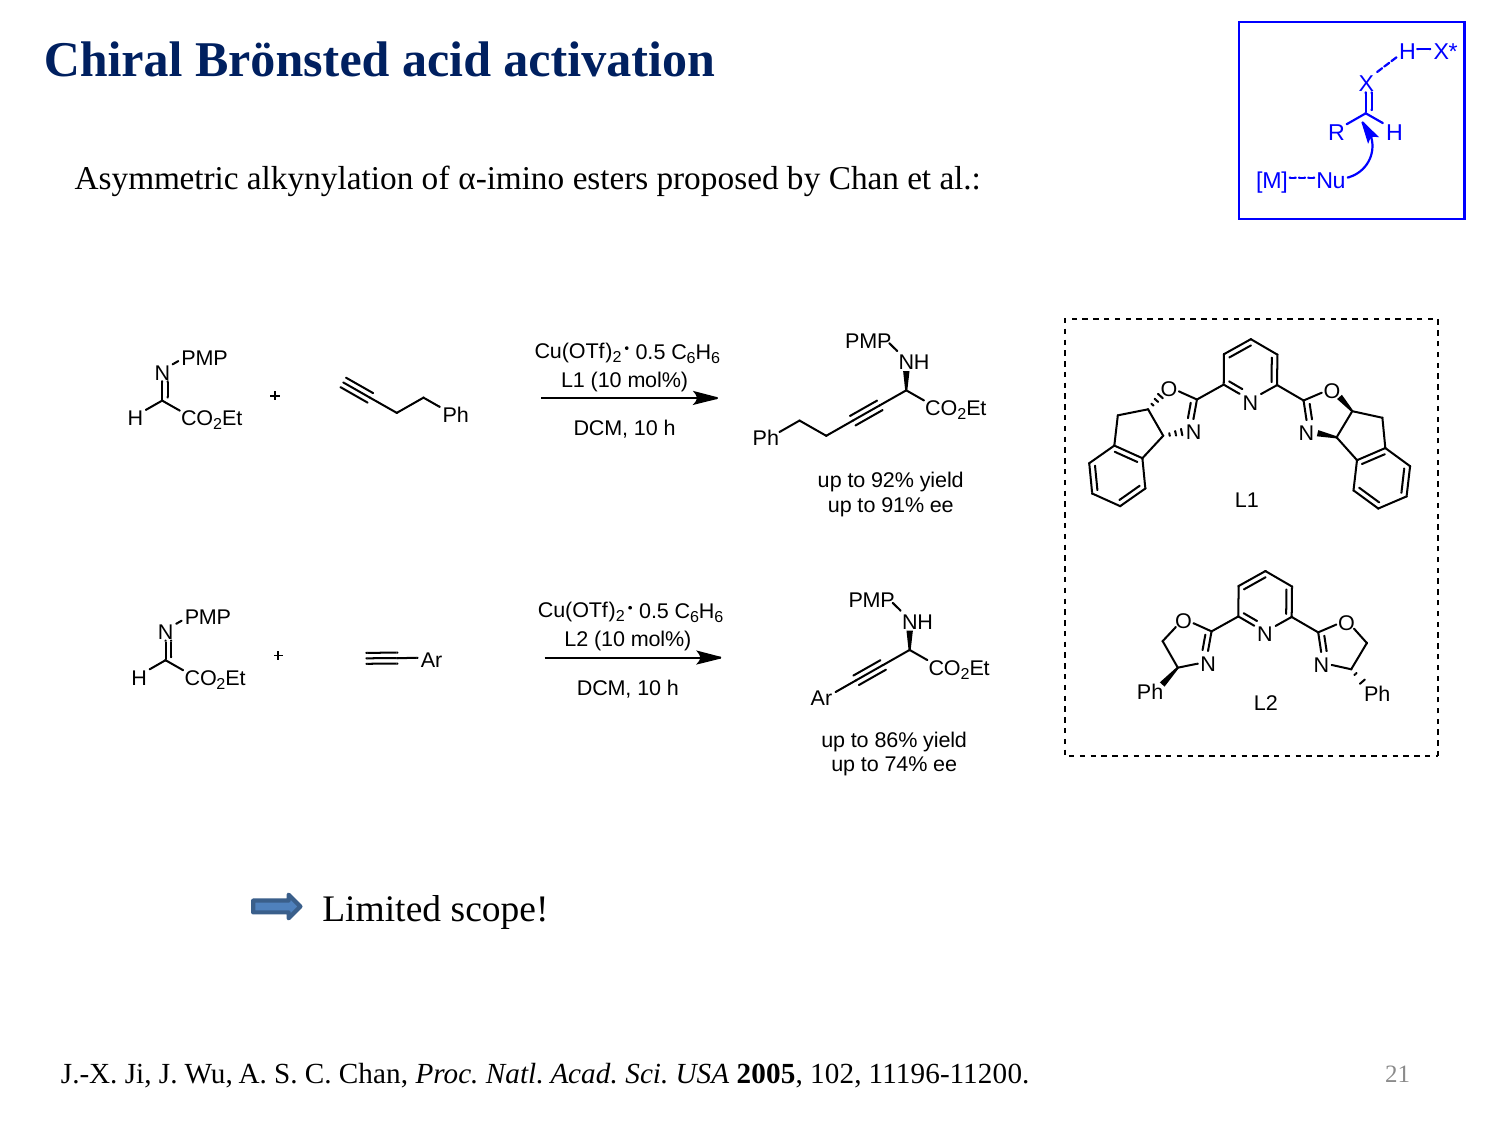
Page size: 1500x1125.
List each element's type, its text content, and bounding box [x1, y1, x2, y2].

text_box Chiral Brönsted acid activation [28, 19, 731, 94]
text_box Asymmetric alkynylation of α-imino esters proposed by Chan et al.: [59, 148, 997, 204]
text_box Limited scope! [307, 876, 565, 936]
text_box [123, 314, 1448, 788]
text_box J.-X. Ji, J. Wu, A. S. C. Chan, Proc. Natl. Acad. Sci. USA 2005, 102, 11196-11200. [46, 1046, 1045, 1097]
slide_number 21 [1074, 1042, 1425, 1103]
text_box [1234, 18, 1474, 232]
text_box [251, 892, 303, 921]
